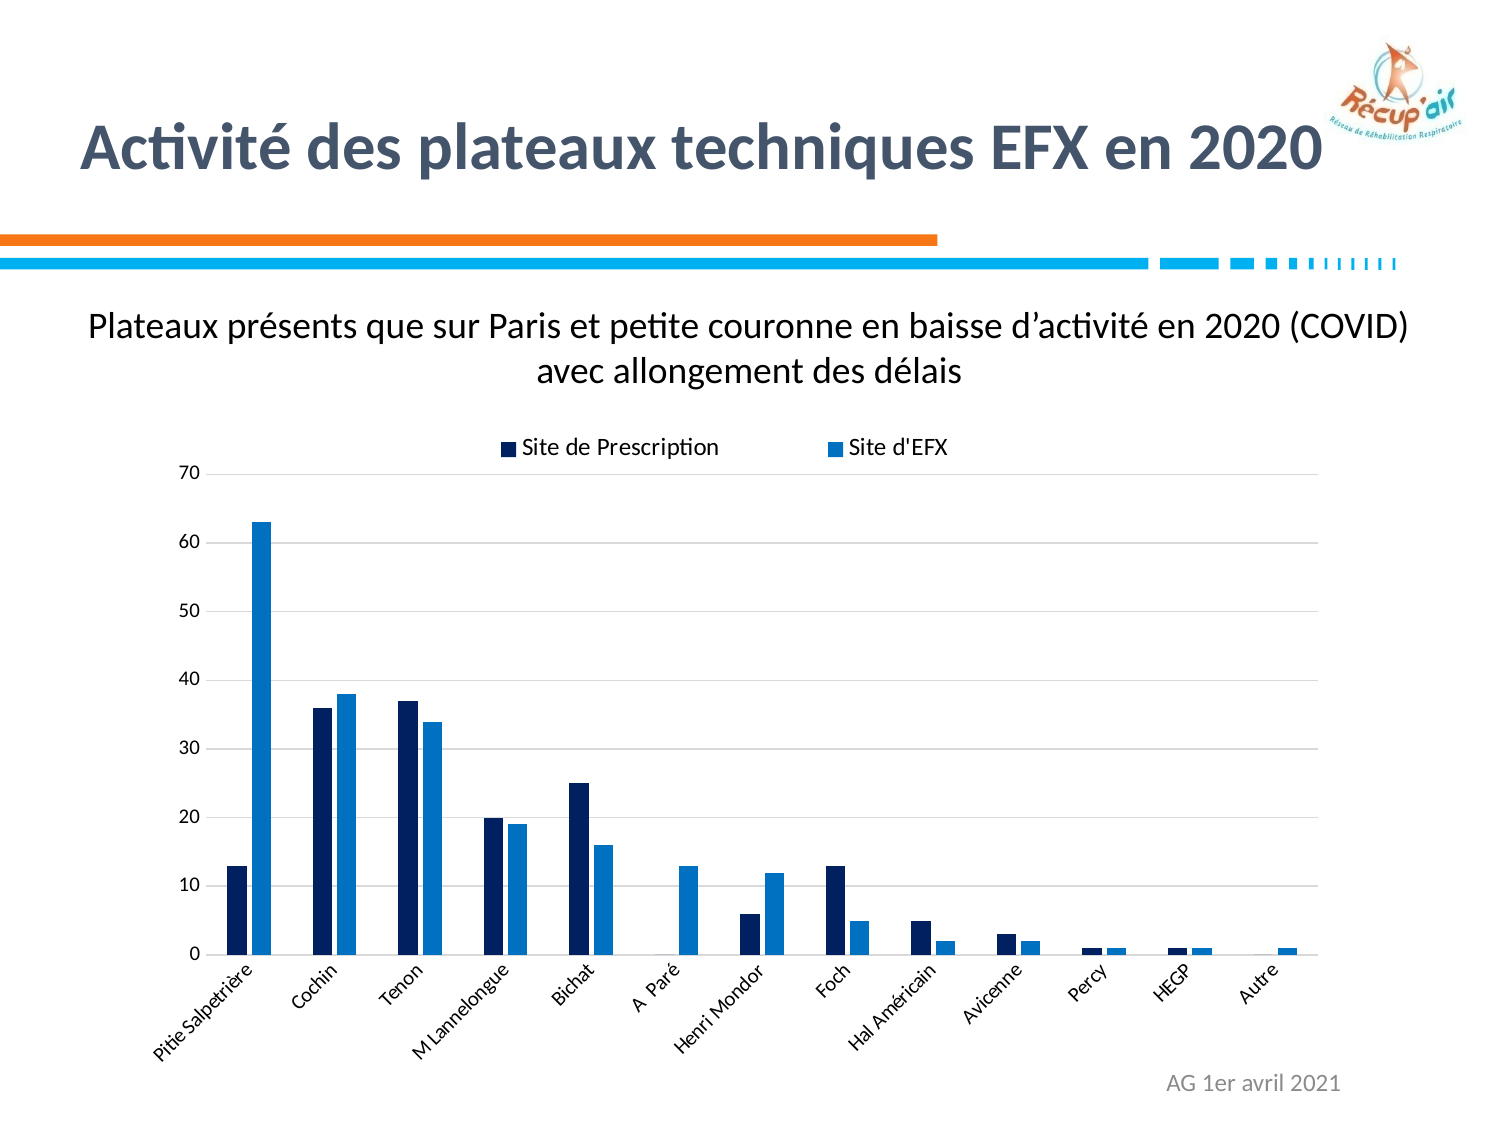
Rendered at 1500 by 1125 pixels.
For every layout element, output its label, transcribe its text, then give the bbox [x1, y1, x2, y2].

text_box [1308, 257, 1315, 270]
title Activité des plateaux techniques EFX en 2020 [8, 54, 1397, 242]
text_box [1288, 257, 1298, 270]
footer AG 1er avril 2021 [1028, 1051, 1480, 1112]
text_box [1265, 257, 1278, 270]
chart [120, 410, 1380, 1090]
text_box [1324, 257, 1328, 270]
text_box Plateaux présents que sur Paris et petite couronne en baisse d’activité en 2020 (COVID) avec allongement des délais [29, 293, 1470, 399]
picture [1324, 35, 1470, 153]
text_box [1159, 257, 1220, 270]
text_box [1377, 257, 1382, 271]
text_box [0, 257, 1149, 270]
text_box [1229, 257, 1255, 270]
text_box [1337, 257, 1342, 271]
text_box [0, 233, 938, 247]
text_box [1350, 257, 1355, 271]
text_box [1391, 257, 1396, 271]
text_box [1364, 257, 1369, 271]
